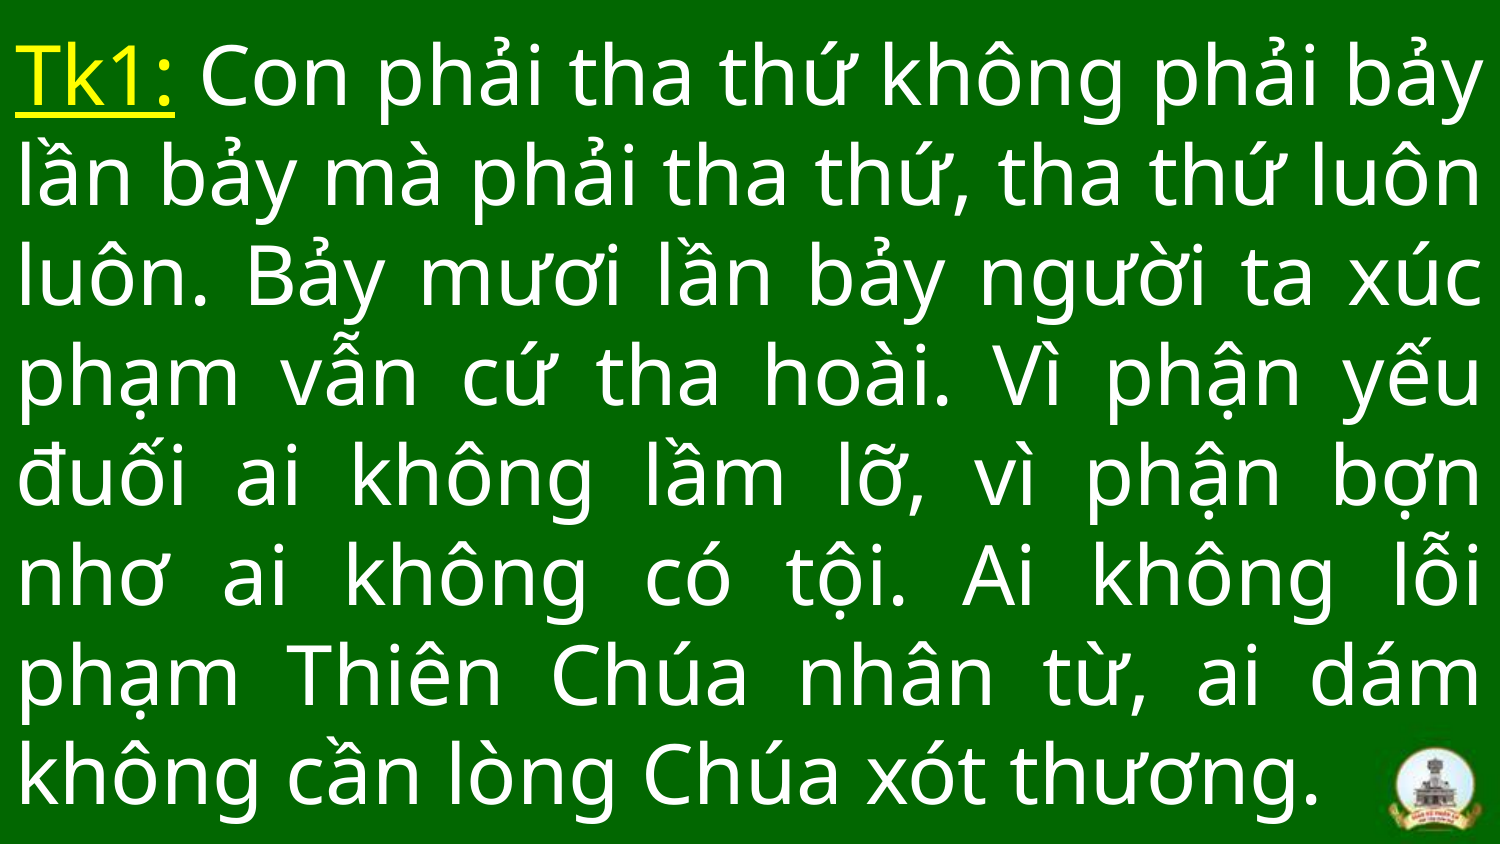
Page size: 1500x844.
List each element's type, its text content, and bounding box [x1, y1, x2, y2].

title Tk1: Con phải tha thứ không phải bảy lần bảy mà phải tha thứ, tha thứ luôn luôn. Bảy mươi lần bảy người ta xúc phạm vẫn cứ tha hoài. Vì phận yếu đuối ai không lầm lỡ, vì phận bợn nhơ ai không có tội. Ai không lỗi phạm Thiên Chúa nhân từ, ai dám không cần lòng Chúa xót thương. [0, 0, 1500, 844]
